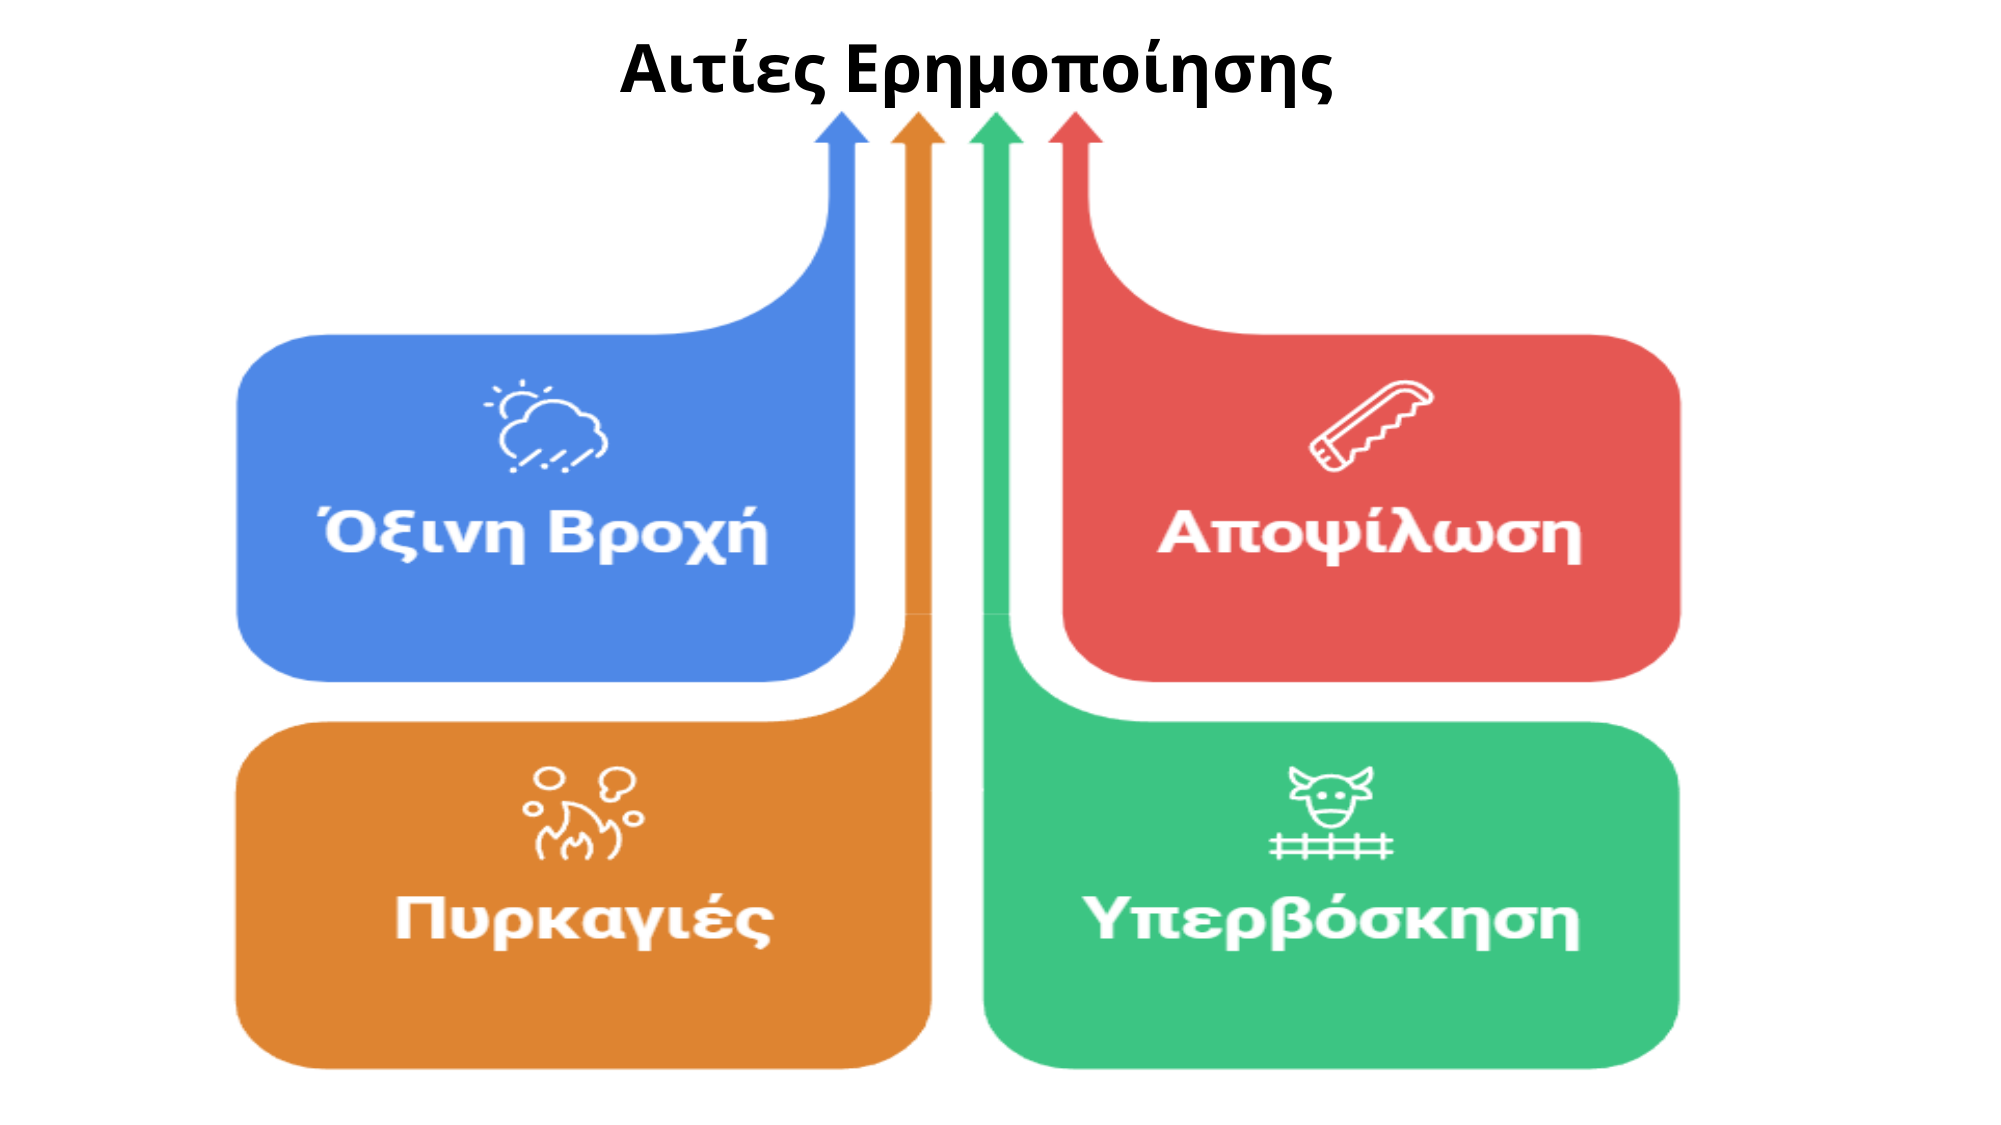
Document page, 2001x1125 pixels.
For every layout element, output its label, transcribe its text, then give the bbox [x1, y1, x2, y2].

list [114, 108, 1803, 1084]
title Αιτίες Ερημοποίησης [114, 11, 1840, 130]
